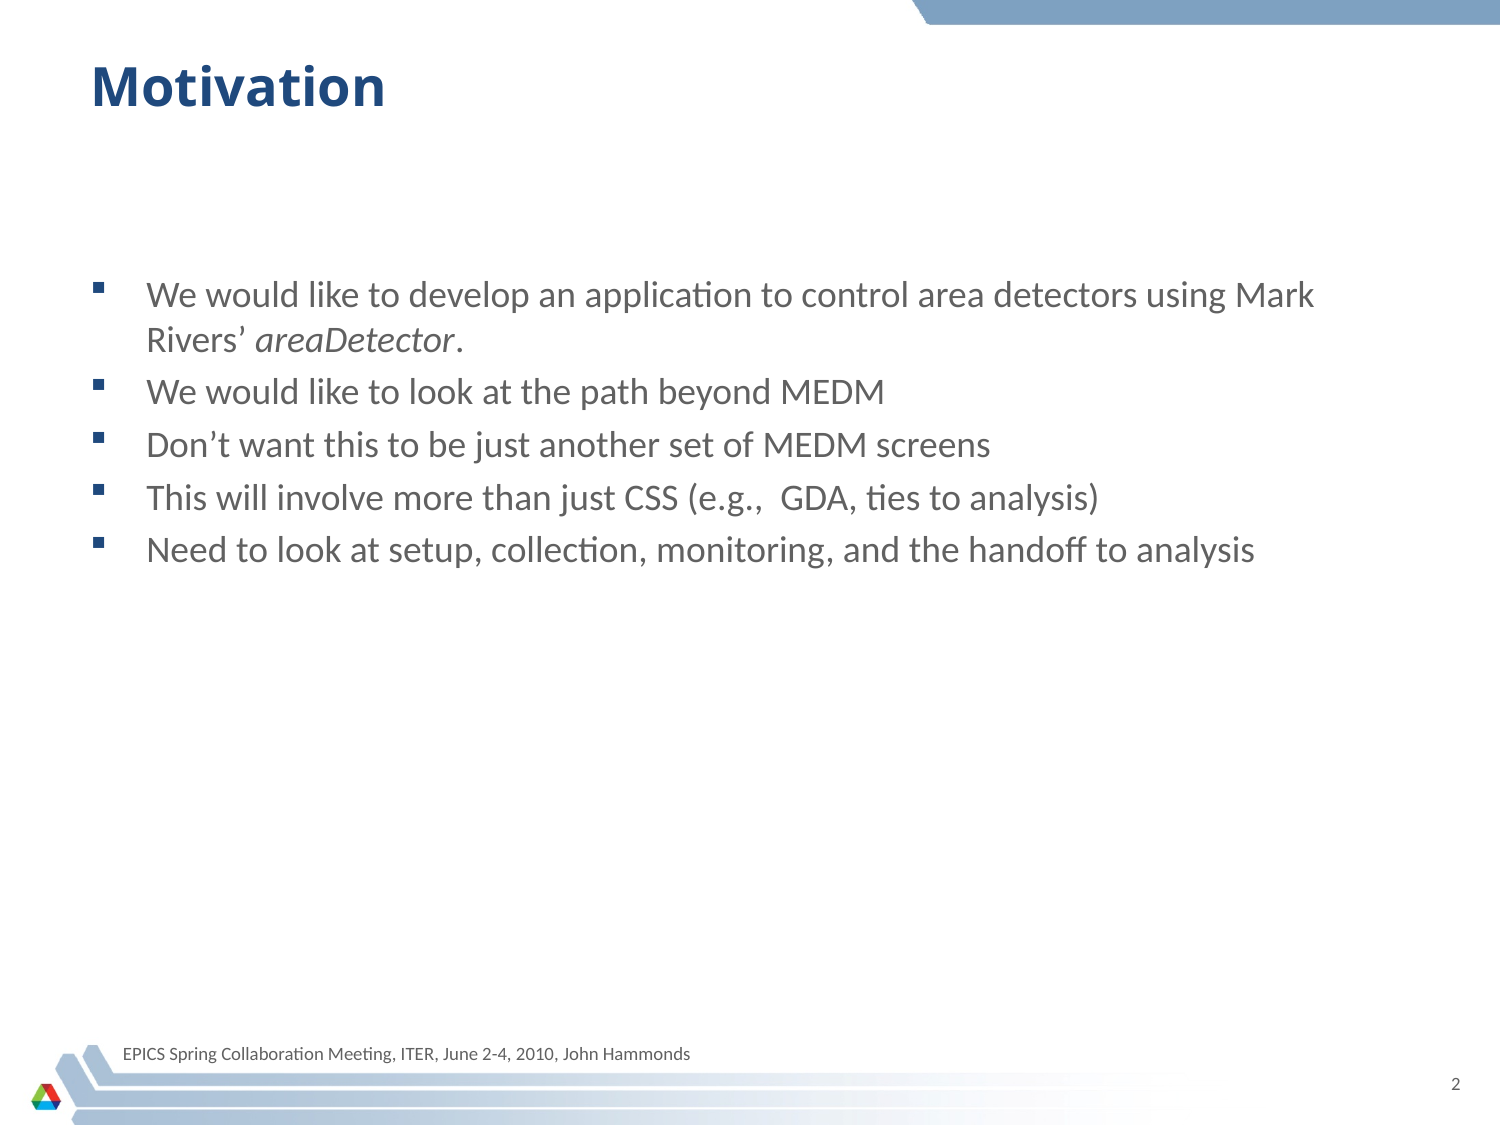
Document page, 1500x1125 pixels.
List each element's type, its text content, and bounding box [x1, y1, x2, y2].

slide_number 2 [1412, 1064, 1476, 1125]
picture [0, 0, 1500, 26]
picture [0, 1037, 1500, 1125]
footer EPICS Spring Collaboration Meeting, ITER, June 2-4, 2010, John Hammonds [107, 1034, 1083, 1073]
list We would like to develop an application to control area detectors using Mark Rivers’ areaDetector. We would like to look at the path beyond MEDM Don’t want this to be just another set of MEDM screens This will involve more than just CSS (e.g., GDA, ties to analysis) Need to look at setup, collection, monitoring, and the handoff to analysis [74, 262, 1426, 1006]
title Motivation [74, 44, 1426, 233]
